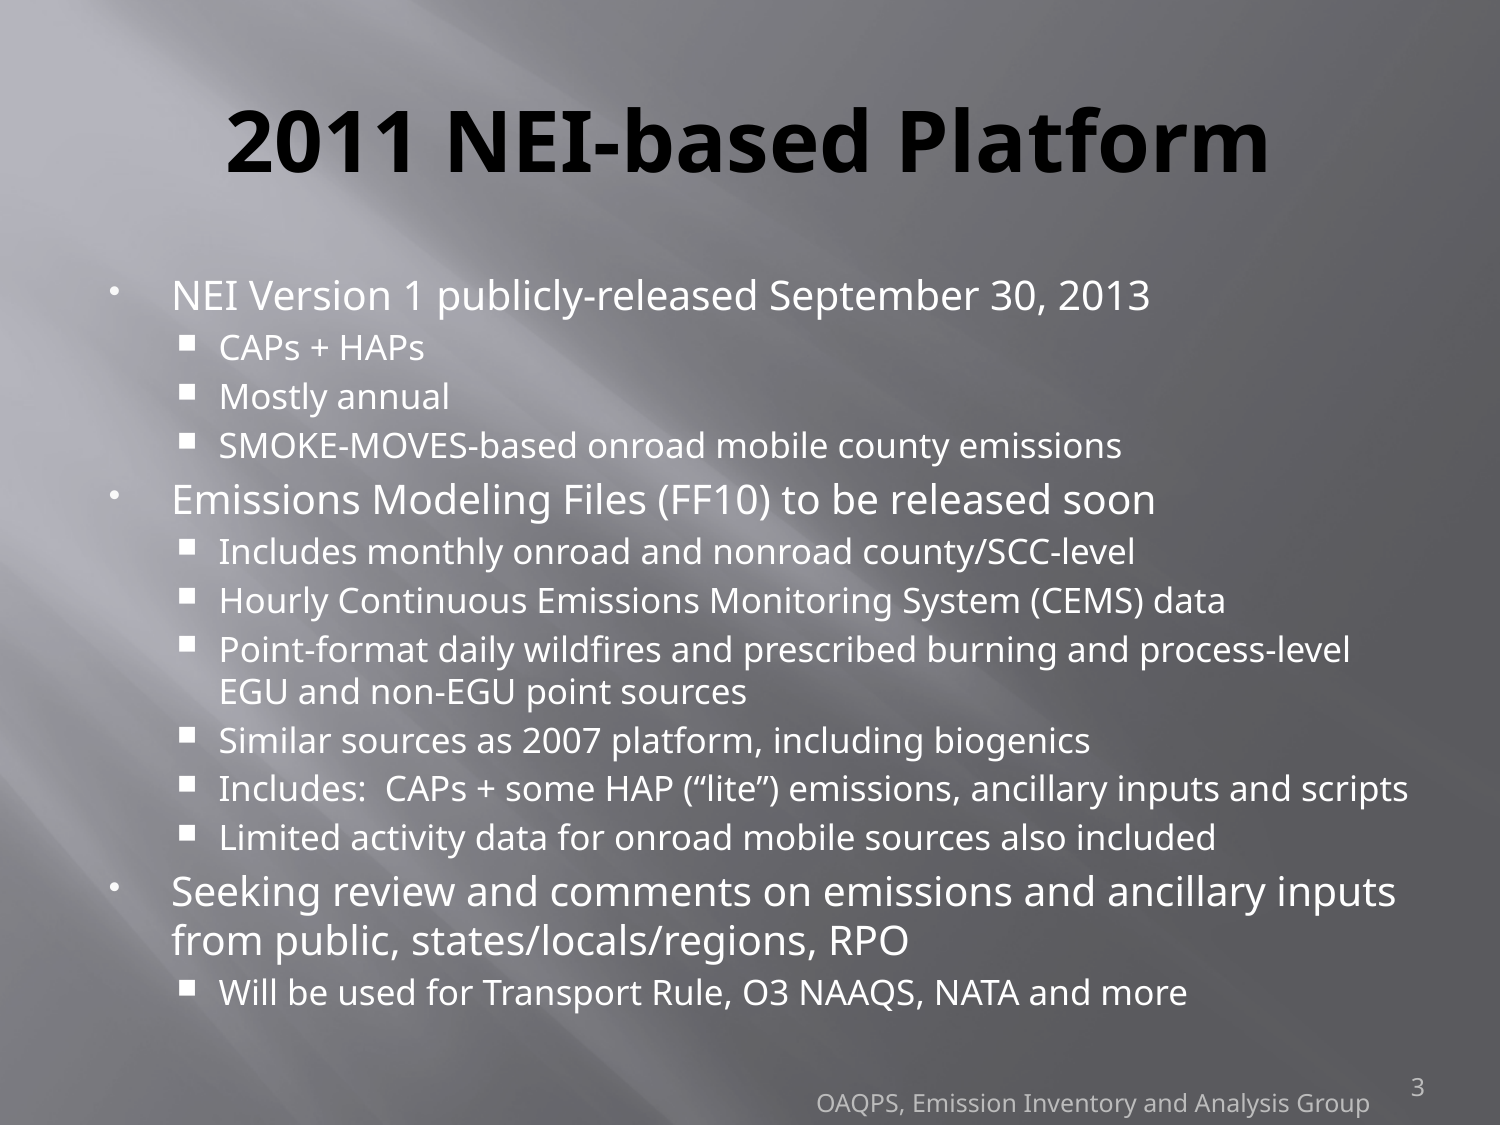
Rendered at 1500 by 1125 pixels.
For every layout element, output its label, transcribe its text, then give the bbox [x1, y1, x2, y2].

title 2011 NEI-based Platform [75, 45, 1425, 233]
list NEI Version 1 publicly-released September 30, 2013 CAPs + HAPs Mostly annual SMOKE-MOVES-based onroad mobile county emissions Emissions Modeling Files (FF10) to be released soon Includes monthly onroad and nonroad county/SCC-level Hourly Continuous Emissions Monitoring System (CEMS) data Point-format daily wildfires and prescribed burning and process-level EGU and non-EGU point sources Similar sources as 2007 platform, including biogenics Includes: CAPs + some HAP (“lite”) emissions, ancillary inputs and scripts Limited activity data for onroad mobile sources also included Seeking review and comments on emissions and ancillary inputs from public, states/locals/regions, RPO Will be used for Transport Rule, O3 NAAQS, NATA and more [75, 262, 1425, 1035]
slide_number 3 [1299, 1052, 1425, 1113]
footer OAQPS, Emission Inventory and Analysis Group [800, 1065, 1388, 1125]
